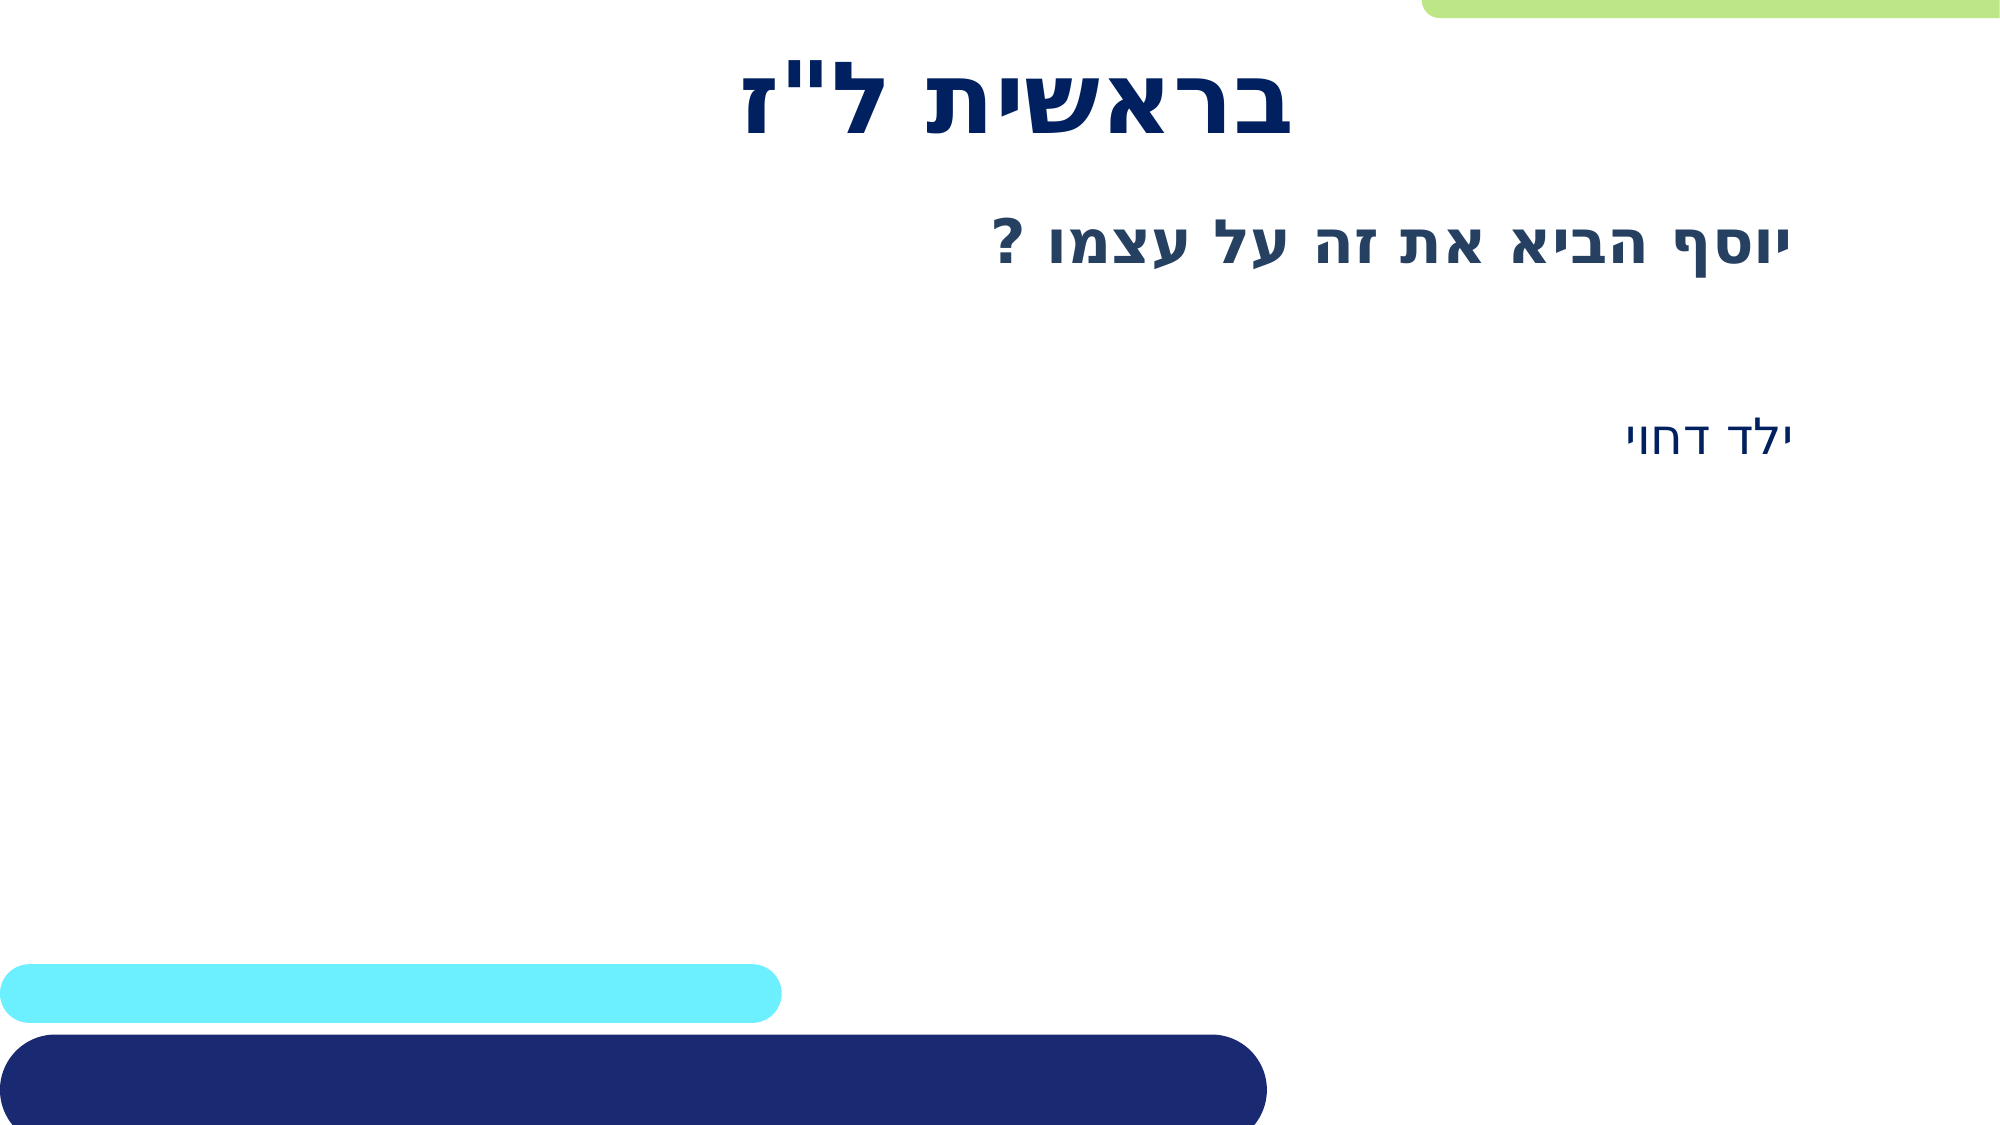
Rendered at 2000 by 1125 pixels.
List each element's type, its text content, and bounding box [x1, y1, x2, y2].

list יוסף הביא את זה על עצמו ? [816, 194, 1809, 284]
list ילד דחוי [0, 324, 1809, 1006]
title בראשית ל"ז [84, 34, 1916, 154]
